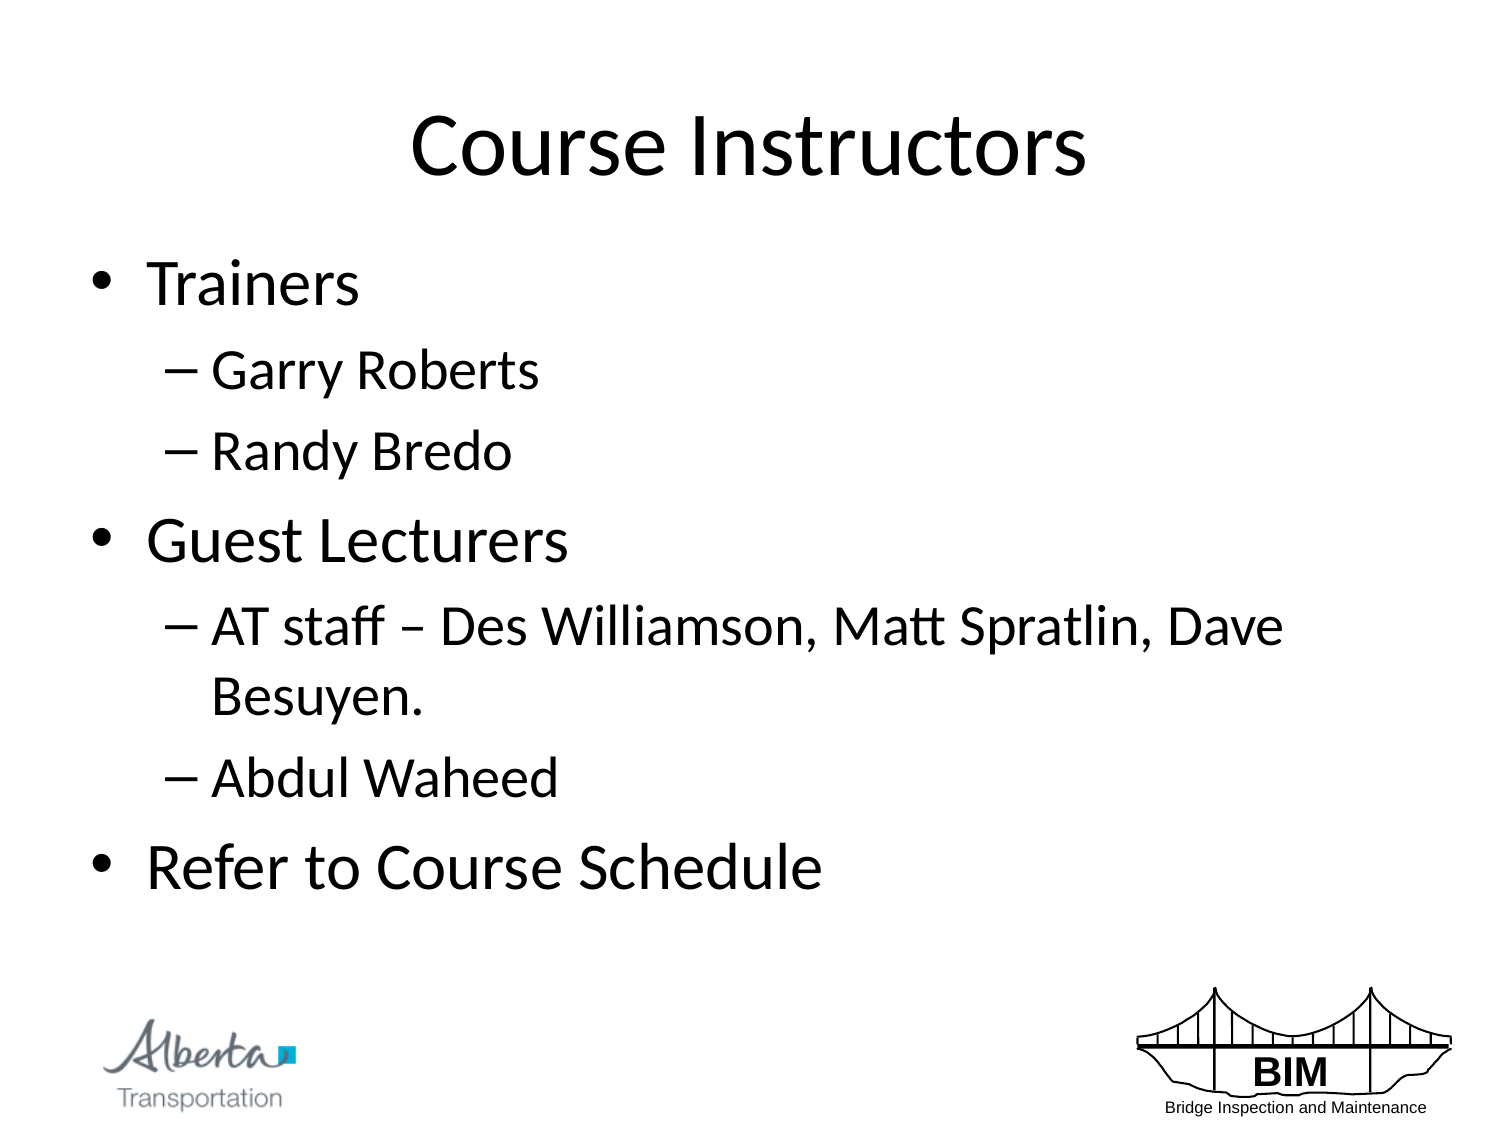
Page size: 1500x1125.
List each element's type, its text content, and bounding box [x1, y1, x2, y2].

picture [53, 1008, 349, 1118]
list Trainers Garry Roberts Randy Bredo Guest Lecturers AT staff – Des Williamson, Matt Spratlin, Dave Besuyen. Abdul Waheed Refer to Course Schedule [75, 231, 1425, 988]
title Course Instructors [75, 45, 1425, 231]
